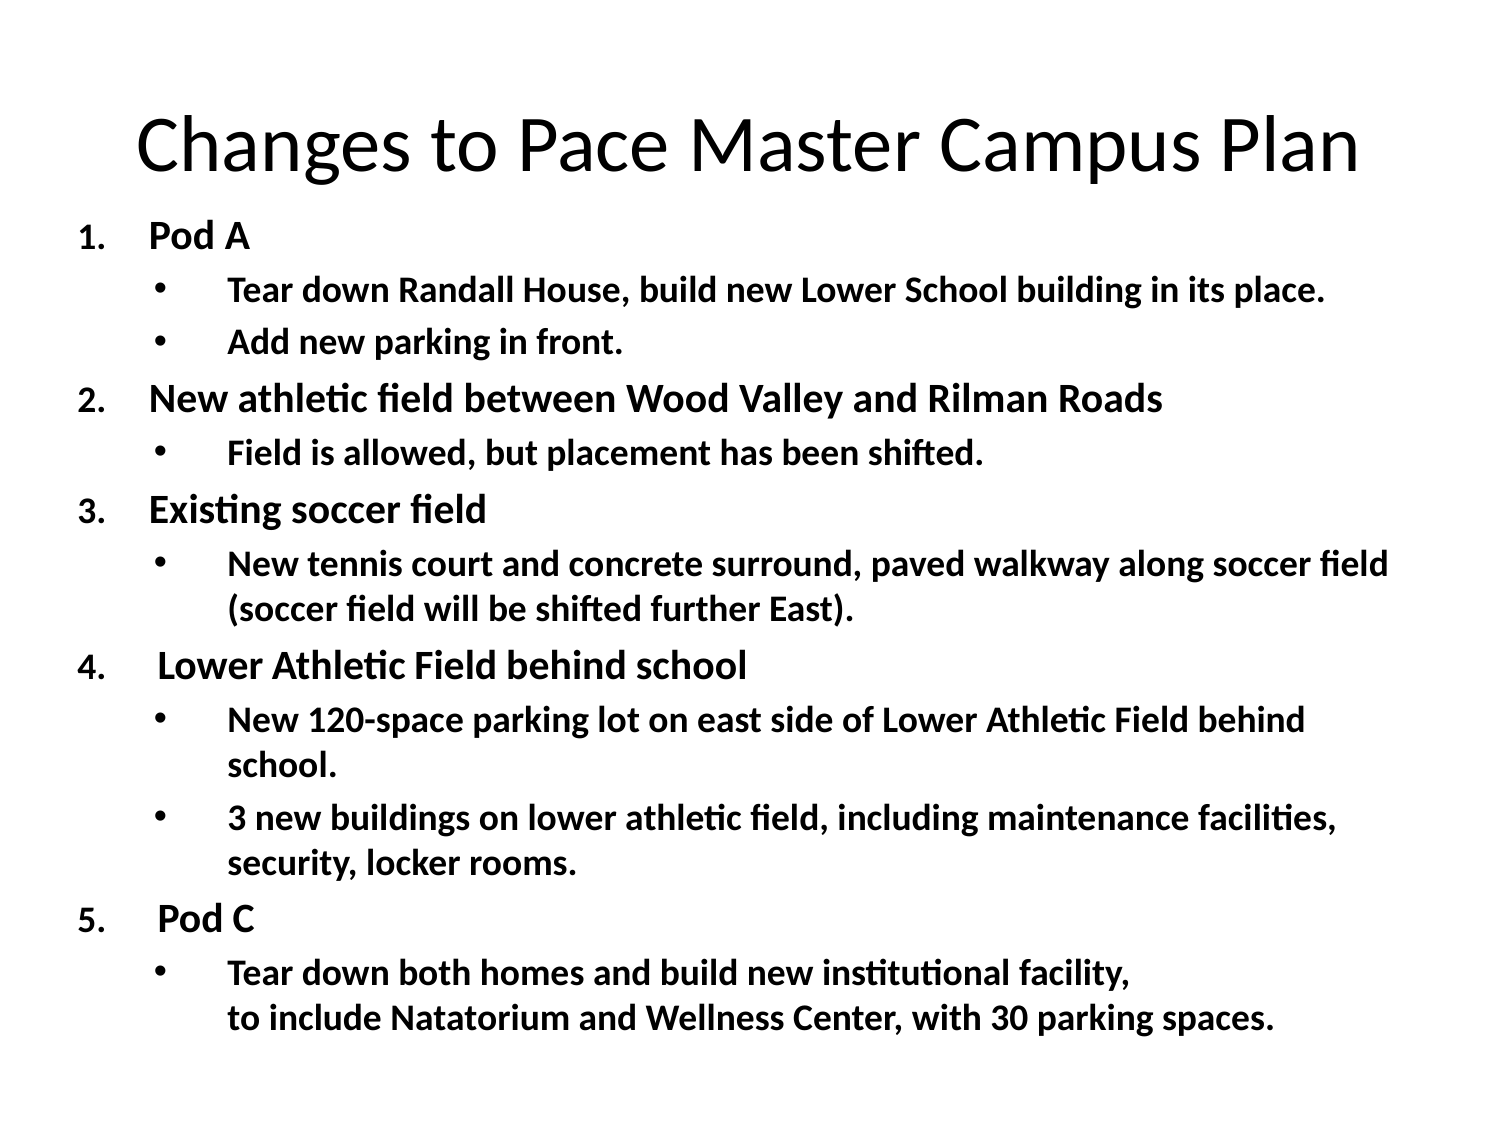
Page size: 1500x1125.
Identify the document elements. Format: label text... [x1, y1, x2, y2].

title Changes to Pace Master Campus Plan [75, 45, 1425, 200]
list 1. Pod A Tear down Randall House, build new Lower School building in its place. Add new parking in front. 2. New athletic field between Wood Valley and Rilman Roads Field is allowed, but placement has been shifted. 3. Existing soccer field New tennis court and concrete surround, paved walkway along soccer field (soccer field will be shifted further East). 4. Lower Athletic Field behind school New 120-space parking lot on east side of Lower Athletic Field behind school. 3 new buildings on lower athletic field, including maintenance facilities, security, locker rooms. 5. Pod C Tear down both homes and build new institutional facility, to include Natatorium and Wellness Center, with 30 parking spaces. [62, 200, 1425, 1063]
